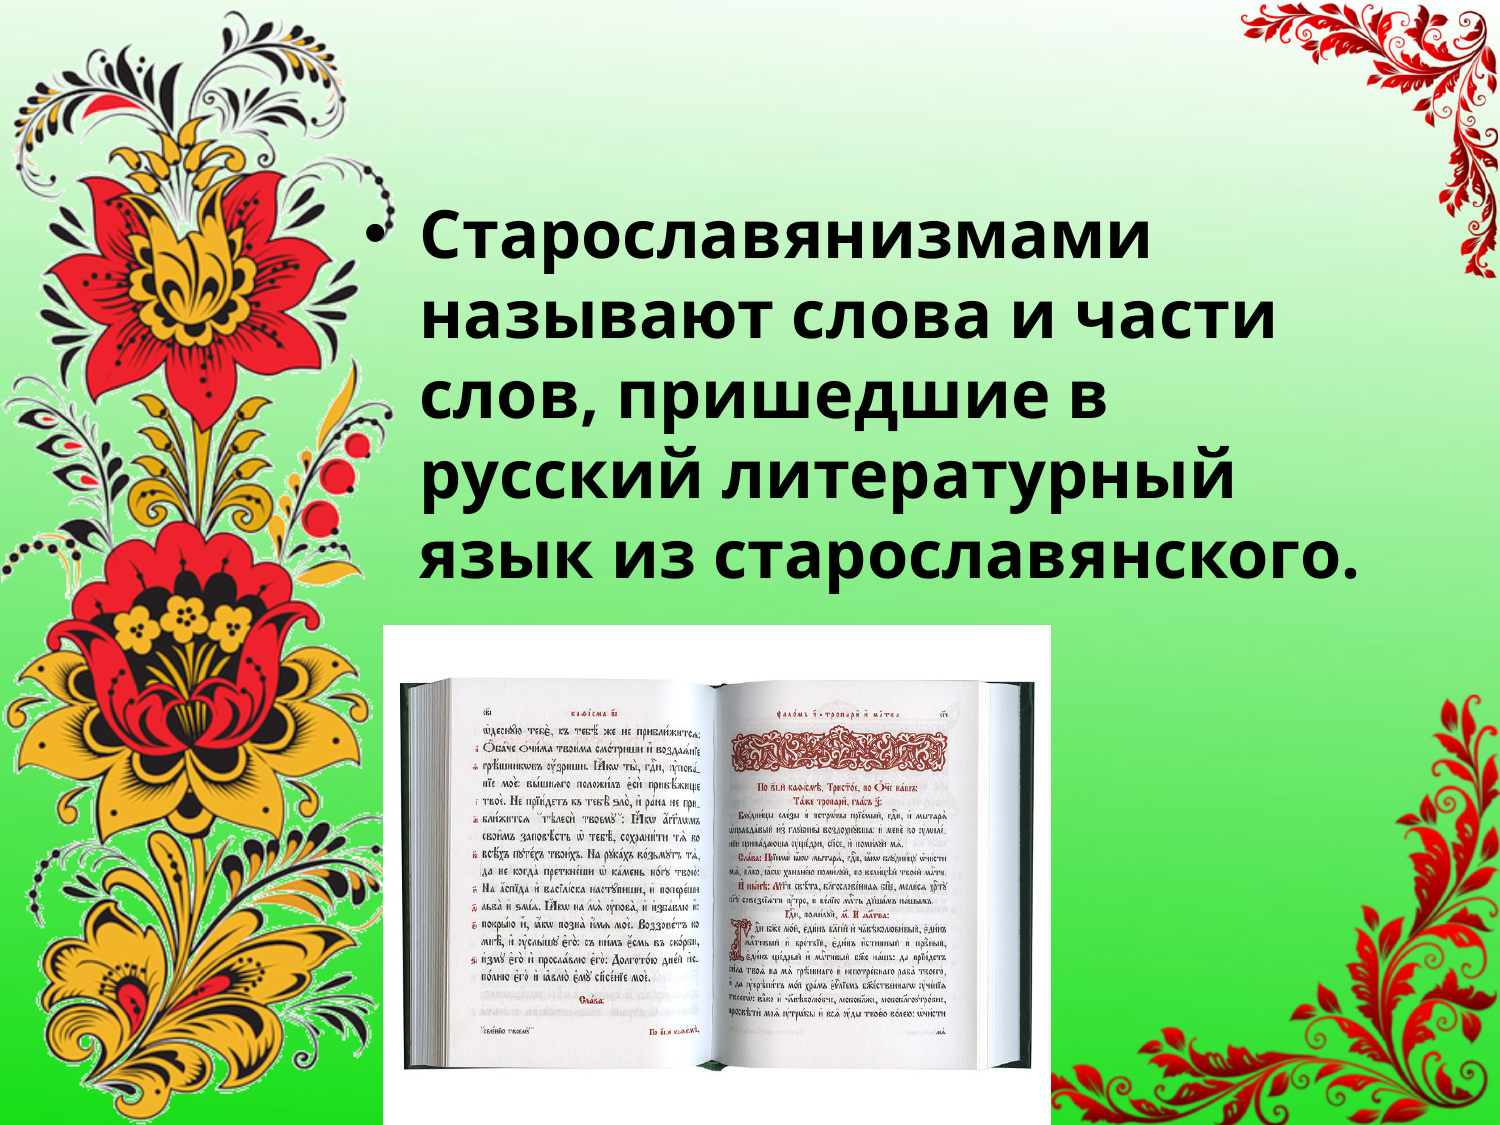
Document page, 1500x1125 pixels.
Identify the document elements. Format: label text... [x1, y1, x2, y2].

list Старославянизмами называют слова и части слов, пришедшие в русский литературный язык из старославянского. [348, 184, 1426, 927]
picture [0, 0, 1500, 1125]
